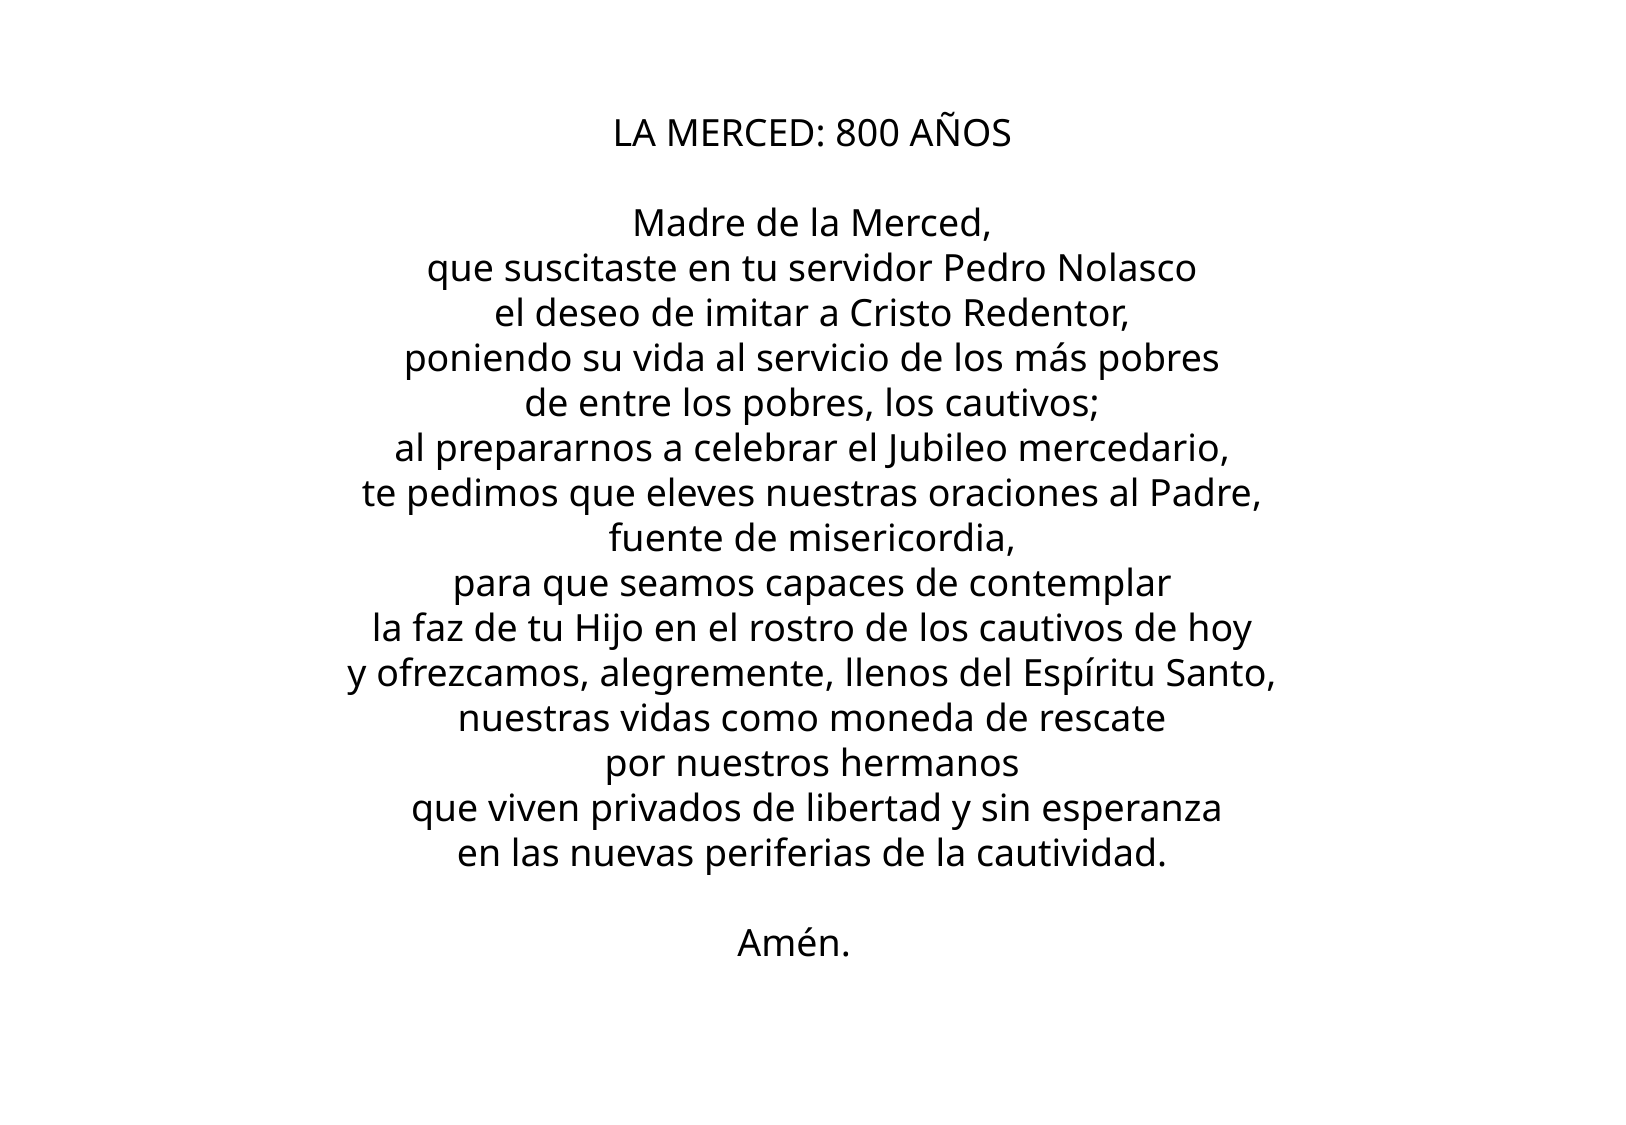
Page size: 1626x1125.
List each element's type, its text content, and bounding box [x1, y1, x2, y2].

text_box LA MERCED: 800 AÑOS Madre de la Merced, que suscitaste en tu servidor Pedro Nolasco el deseo de imitar a Cristo Redentor, poniendo su vida al servicio de los más pobres de entre los pobres, los cautivos; al prepararnos a celebrar el Jubileo mercedario, te pedimos que eleves nuestras oraciones al Padre, fuente de misericordia, para que seamos capaces de contemplar la faz de tu Hijo en el rostro de los cautivos de hoy y ofrezcamos, alegremente, llenos del Espíritu Santo, nuestras vidas como moneda de rescate por nuestros hermanos que viven privados de libertad y sin esperanza en las nuevas periferias de la cautividad. Amén. [316, 101, 1309, 972]
